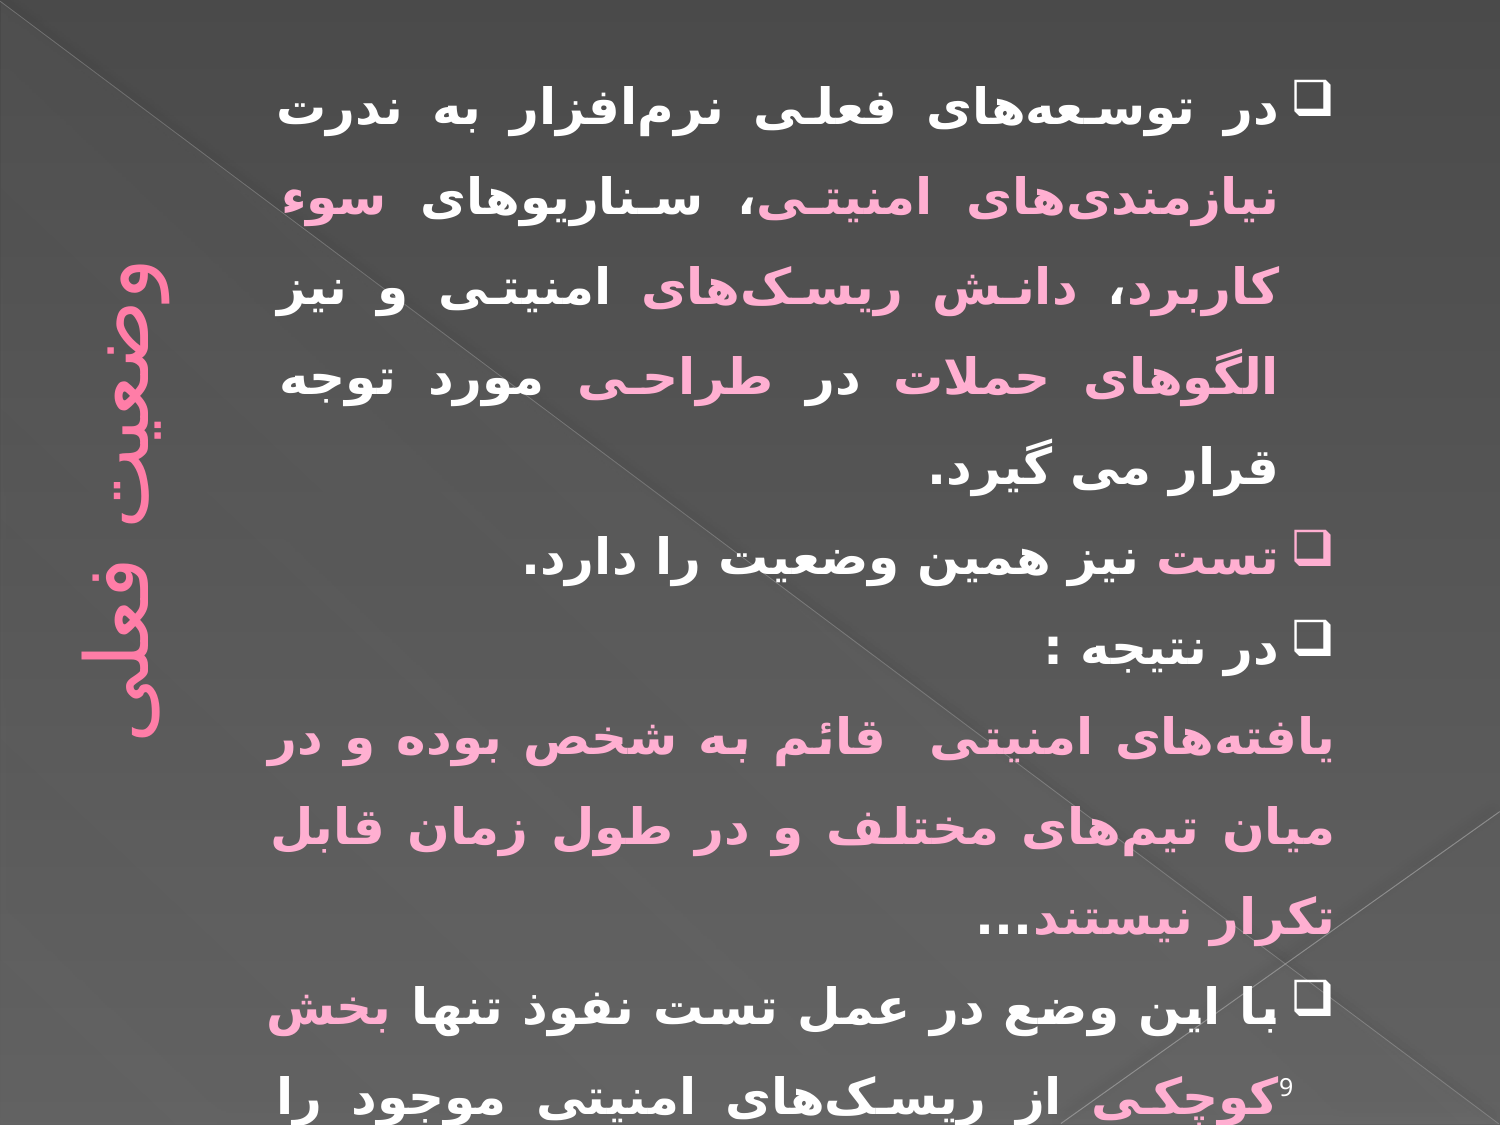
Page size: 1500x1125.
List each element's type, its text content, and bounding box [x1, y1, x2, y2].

title وضعیت فعلی [0, 0, 229, 838]
text_box در توسعه‌های فعلی نرم‌افزار به ندرت نیازمندی‌های امنیتی، سناریو‌های سوء کاربرد، دانش ریسک‌های امنیتی و نیز الگوهای حملات در طراحی مورد توجه قرار می گیرد. تست نیز همین وضعیت را دارد. در نتیجه : یافته‌های امنیتی قائم به شخص بوده و در میان تیم‌های مختلف و در طول زمان قابل تکرار نیستند... با این وضع در عمل تست نفوذ تنها بخش کوچکی از ریسک‌های امنیتی موجود را می یابد. نتیجه نهایی<<< القای امنیت دروغین به نرم‌افزارهایی که امنیت نداشته اند.... [249, 37, 1350, 1125]
